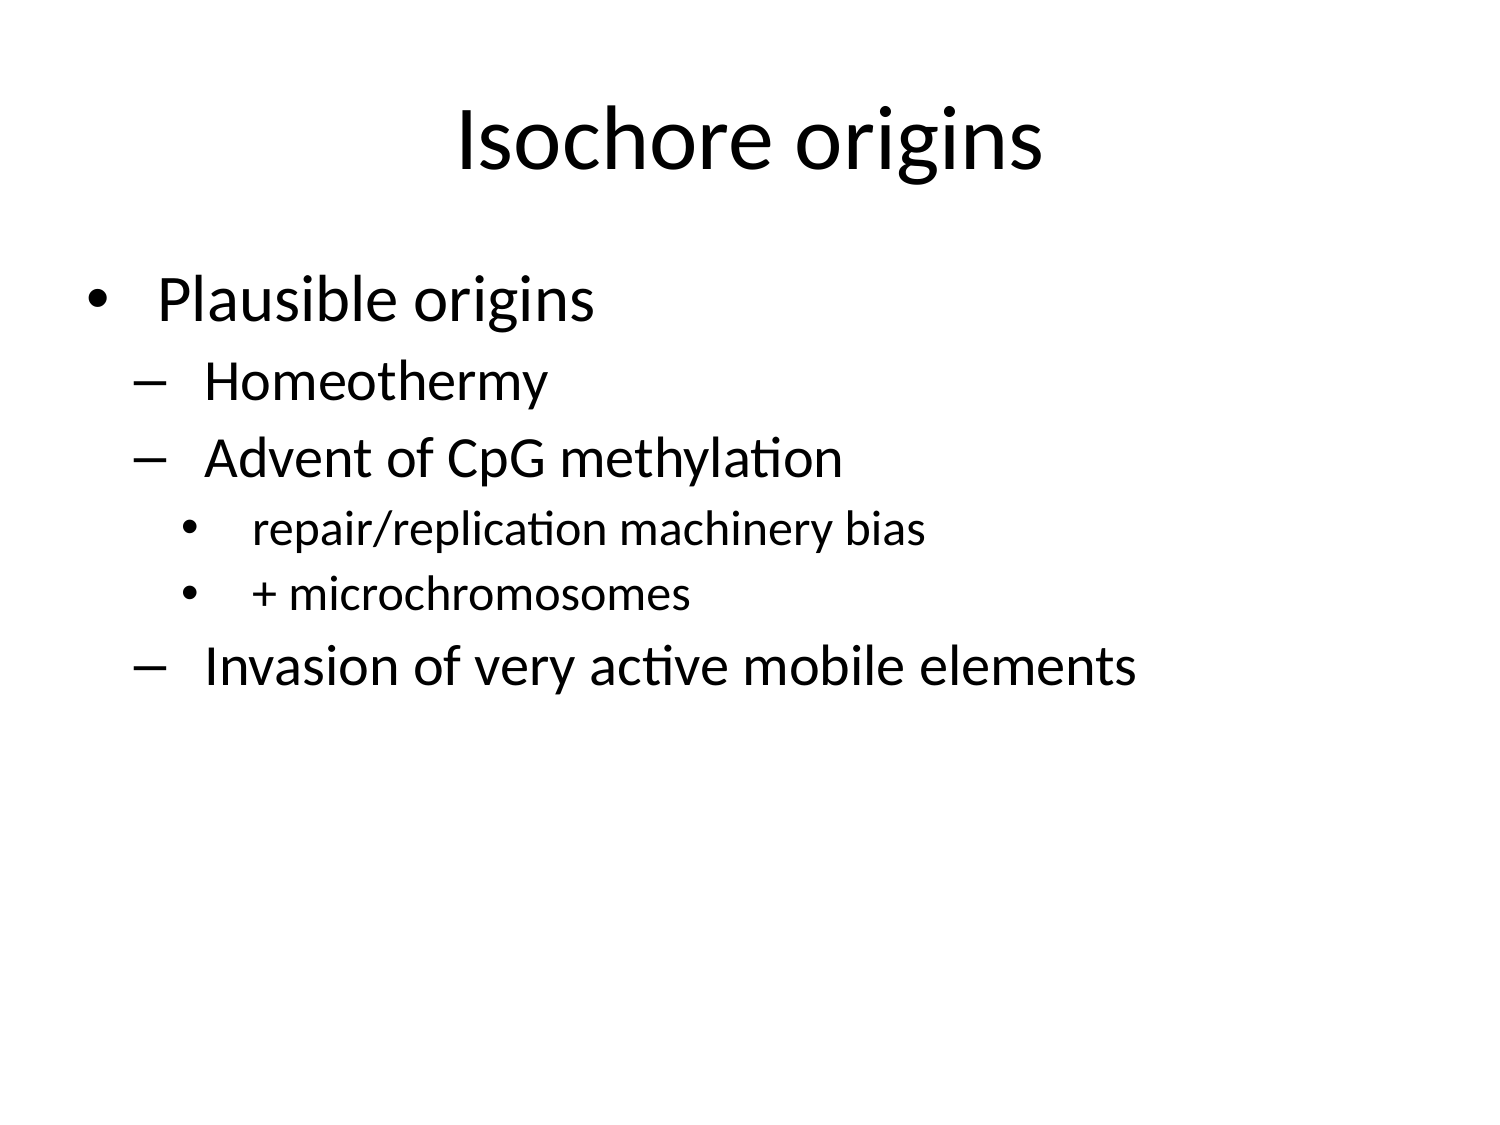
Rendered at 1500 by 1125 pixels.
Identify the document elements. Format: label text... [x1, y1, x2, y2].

title Isochore origins [75, 45, 1426, 233]
list Plausible origins Homeothermy Advent of CpG methylation repair/replication machinery bias + microchromosomes Invasion of very active mobile elements [75, 262, 1426, 992]
